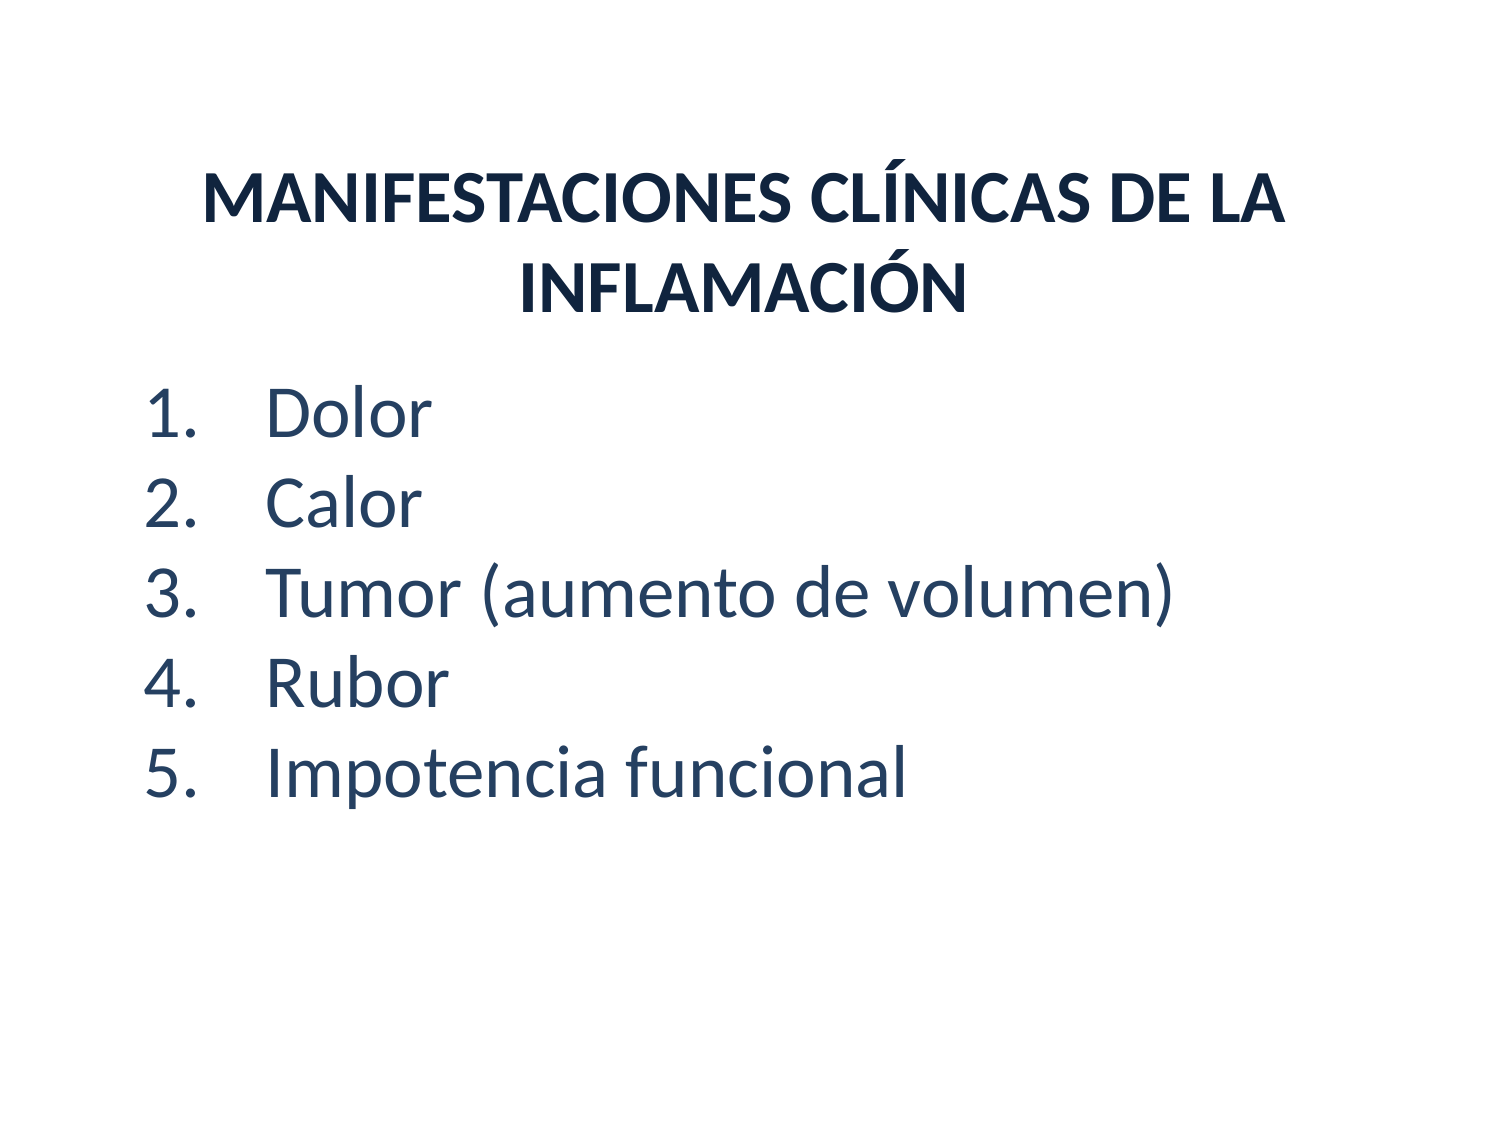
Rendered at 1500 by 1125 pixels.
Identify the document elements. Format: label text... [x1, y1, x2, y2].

text_box MANIFESTACIONES CLÍNICAS DE LA INFLAMACIÓN Dolor Calor Tumor (aumento de volumen) Rubor Impotencia funcional [128, 140, 1360, 821]
